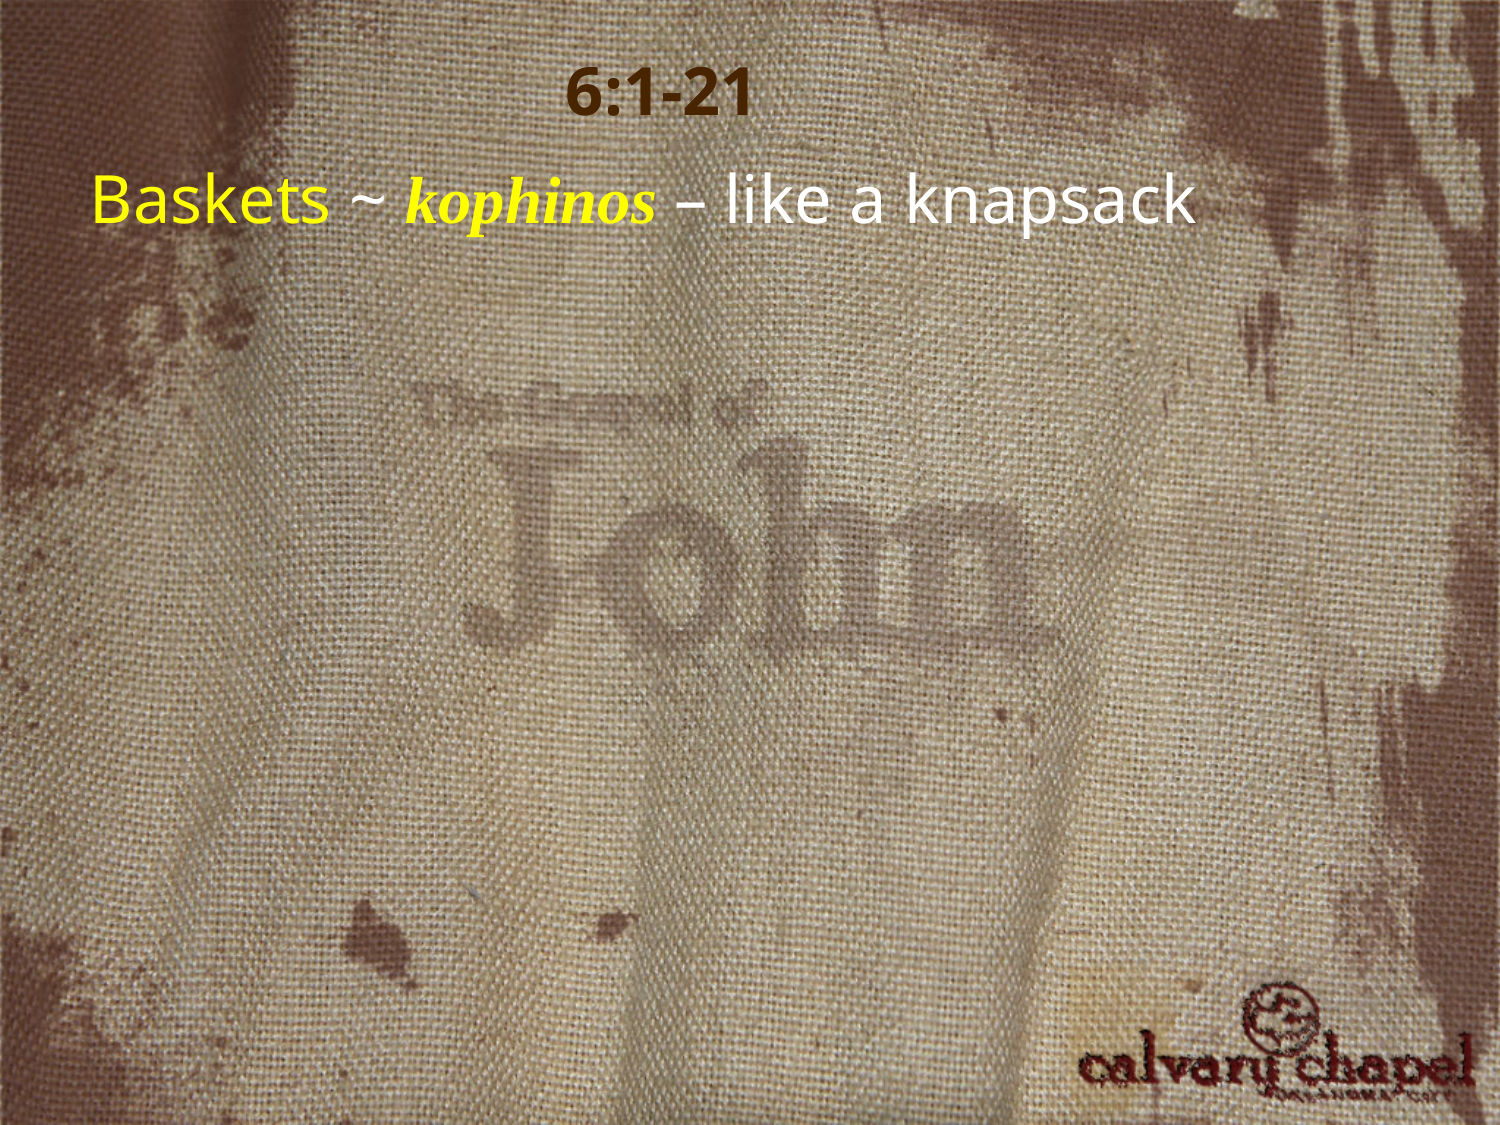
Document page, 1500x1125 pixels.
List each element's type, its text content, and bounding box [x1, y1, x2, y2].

picture [0, 0, 1500, 1125]
text_box Baskets ~ kophinos – like a knapsack [74, 149, 1425, 245]
text_box 6:1-21 [312, 41, 1013, 137]
